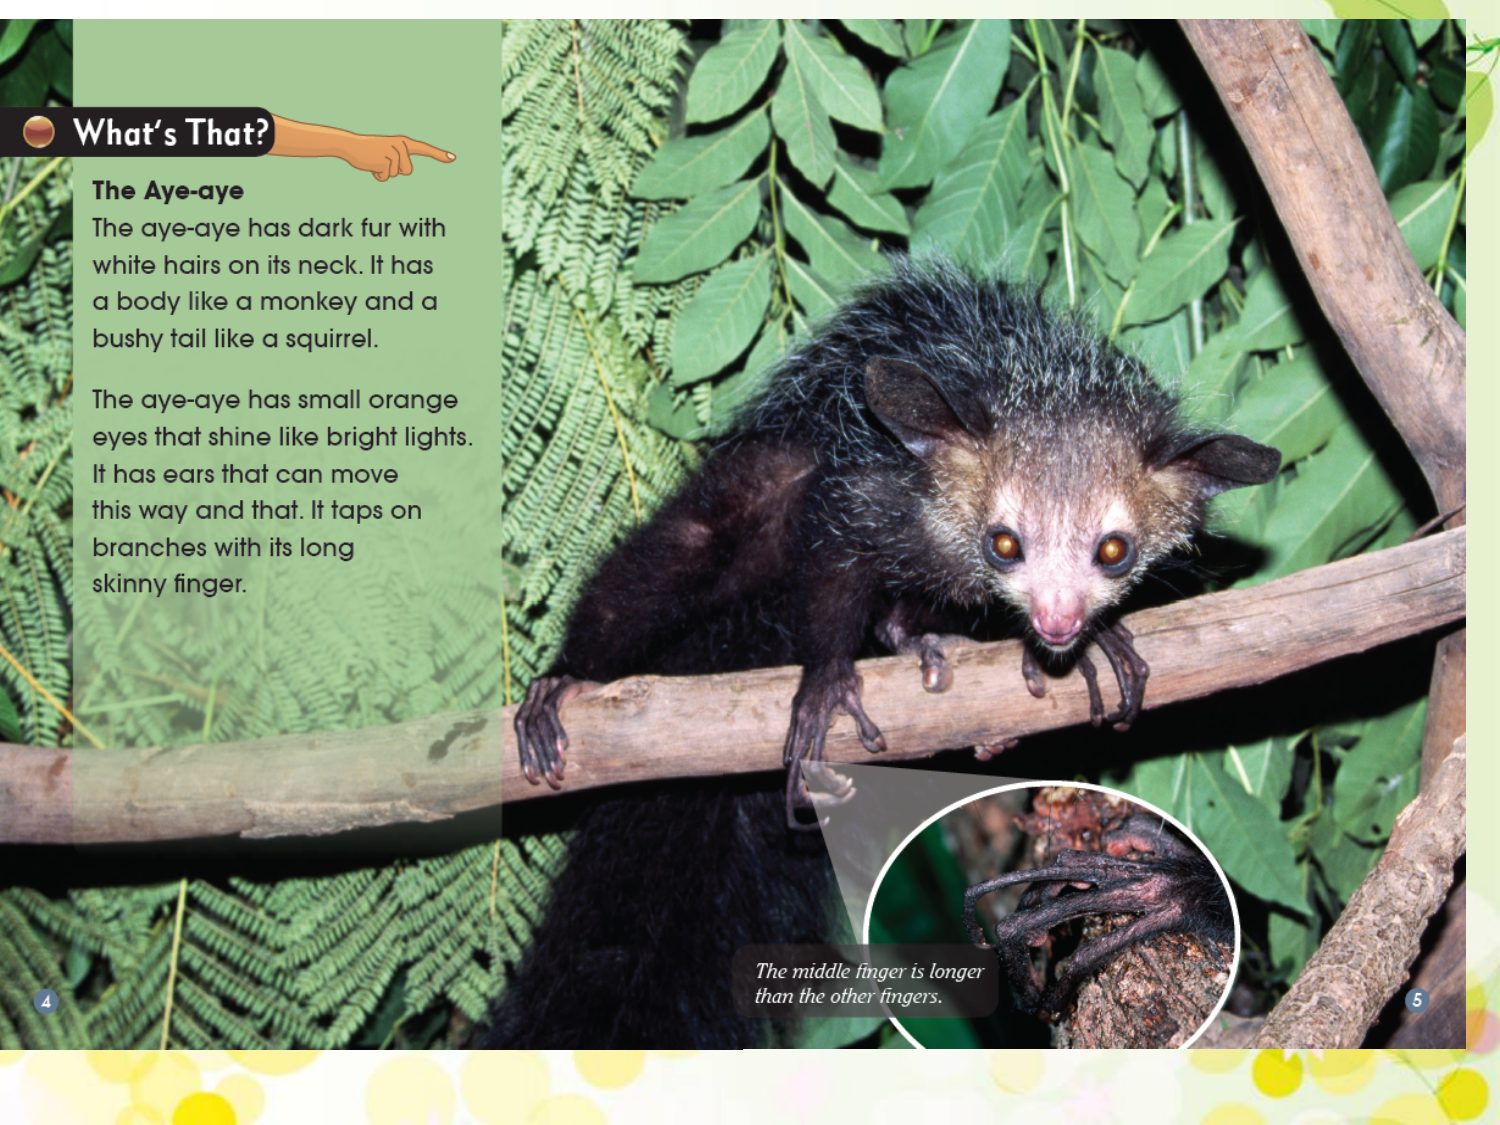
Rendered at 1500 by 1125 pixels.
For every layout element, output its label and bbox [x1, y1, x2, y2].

text_box [0, 18, 1467, 1050]
picture [0, 0, 1500, 1125]
